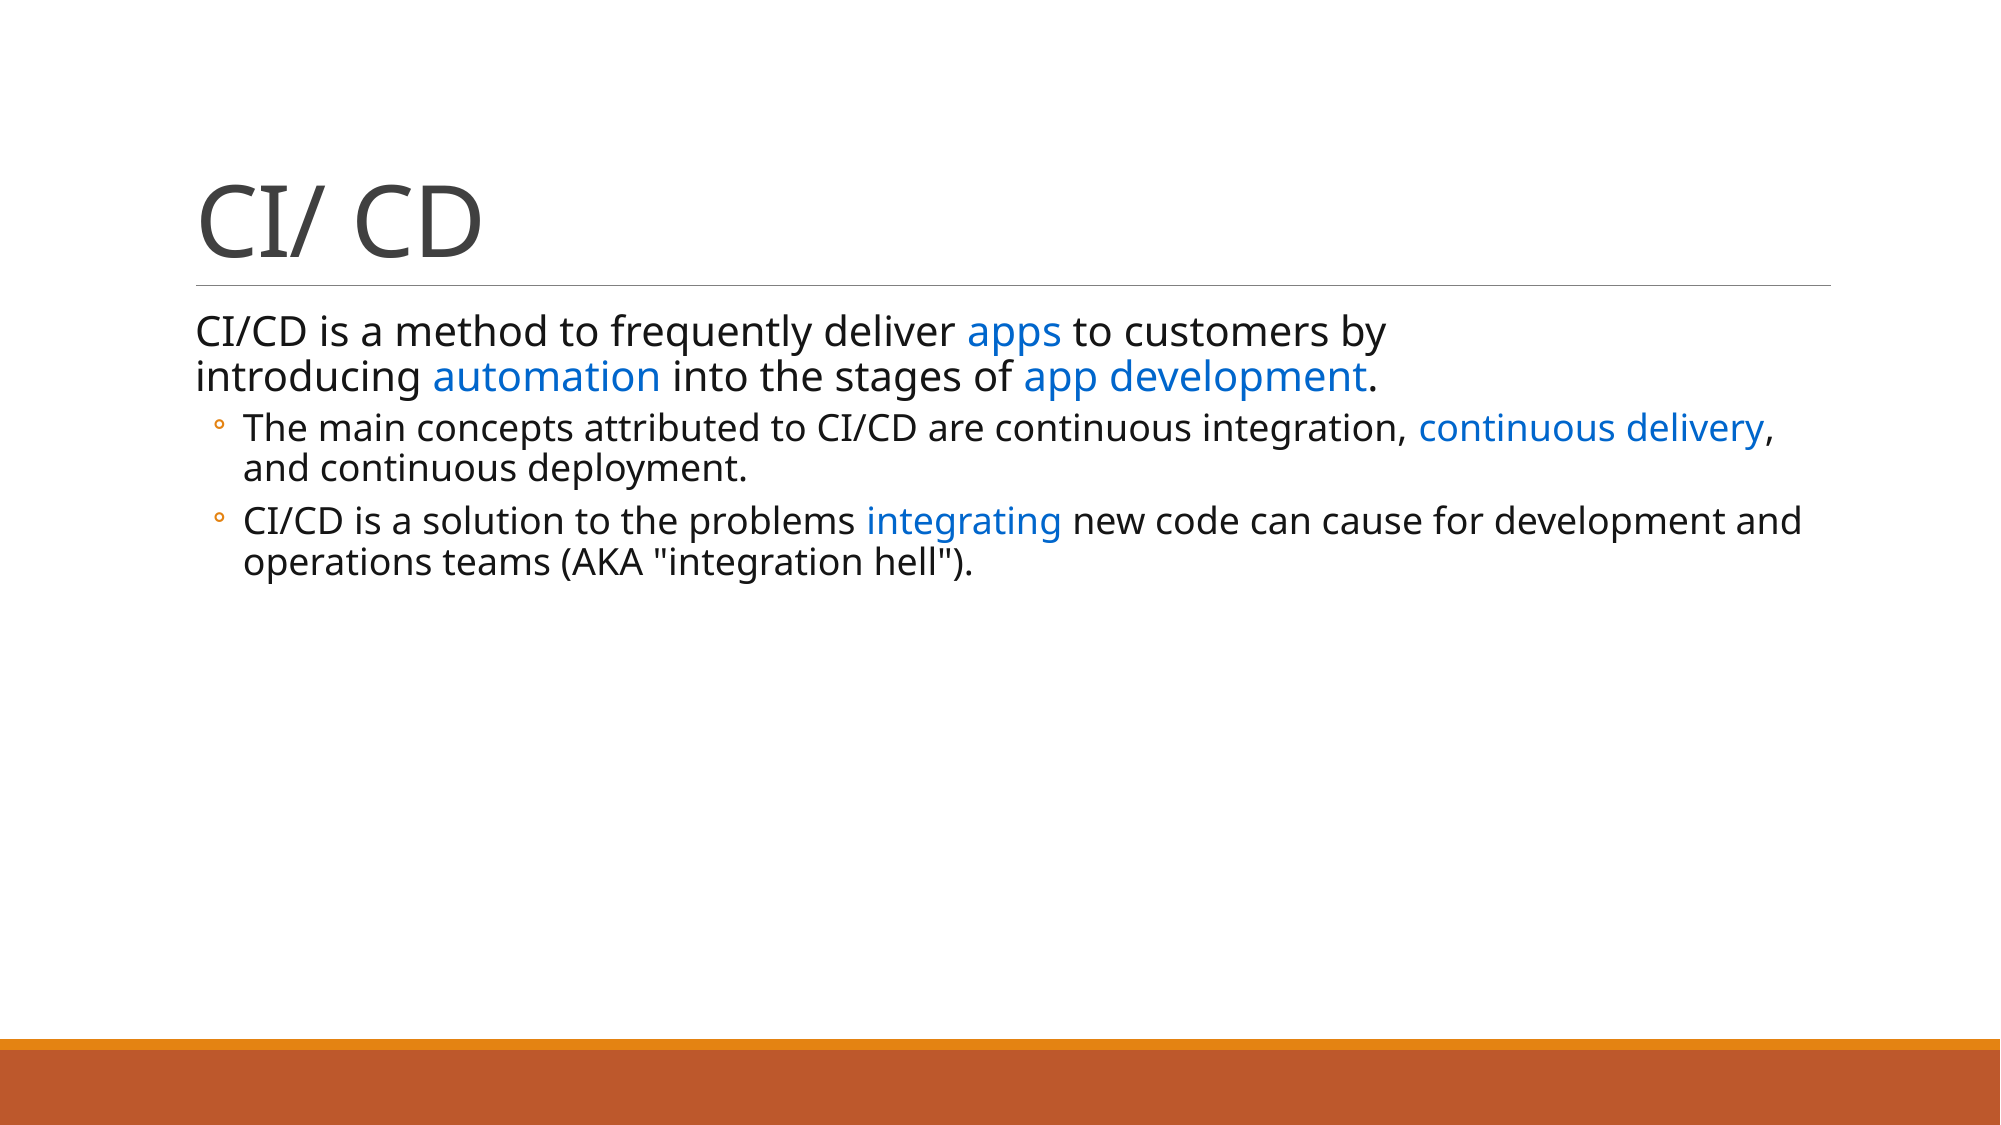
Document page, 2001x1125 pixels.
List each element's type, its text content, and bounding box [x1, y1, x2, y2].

title CI/ CD [180, 47, 1830, 285]
list CI/CD is a method to frequently deliver apps to customers by introducing automation into the stages of app development. The main concepts attributed to CI/CD are continuous integration, continuous delivery, and continuous deployment. CI/CD is a solution to the problems integrating new code can cause for development and operations teams (AKA "integration hell"). [180, 302, 1830, 963]
